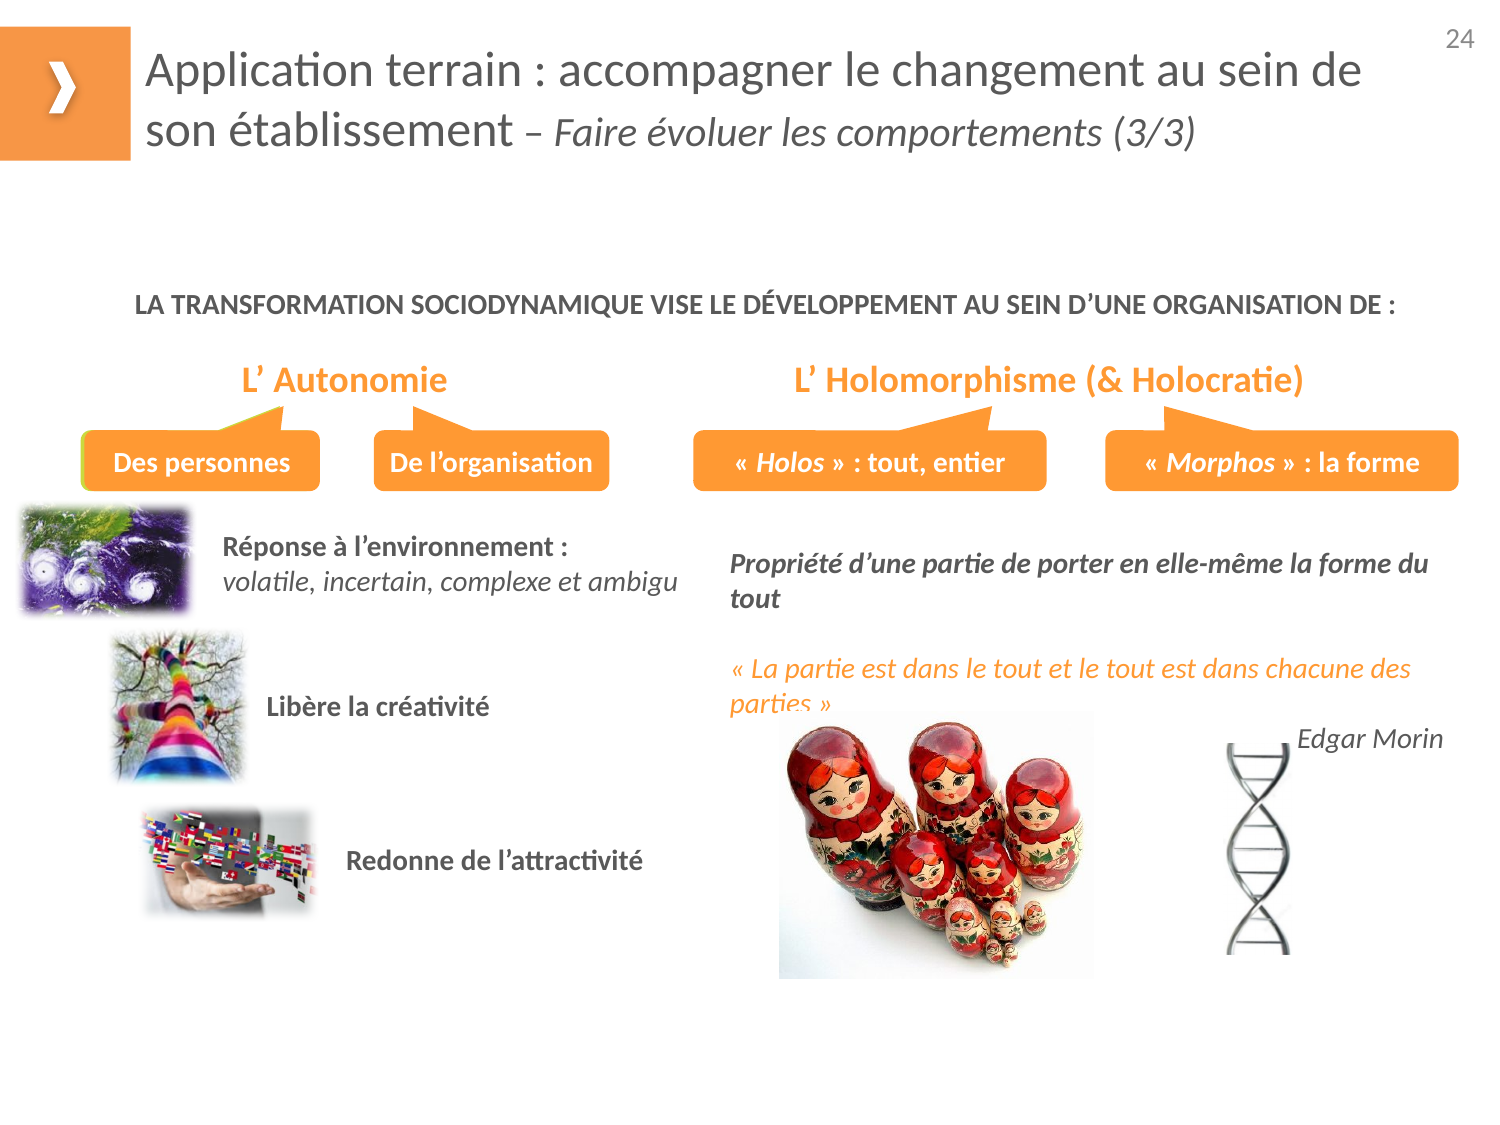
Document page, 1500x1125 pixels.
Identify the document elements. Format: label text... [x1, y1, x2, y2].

text_box [50, 62, 76, 113]
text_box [14, 278, 1459, 1021]
slide_number 24 [1139, 7, 1490, 68]
text_box Application terrain : accompagner le changement au sein de son établissement – Faire évoluer les comportements (3/3) [131, 29, 1459, 164]
text_box [0, 24, 133, 163]
